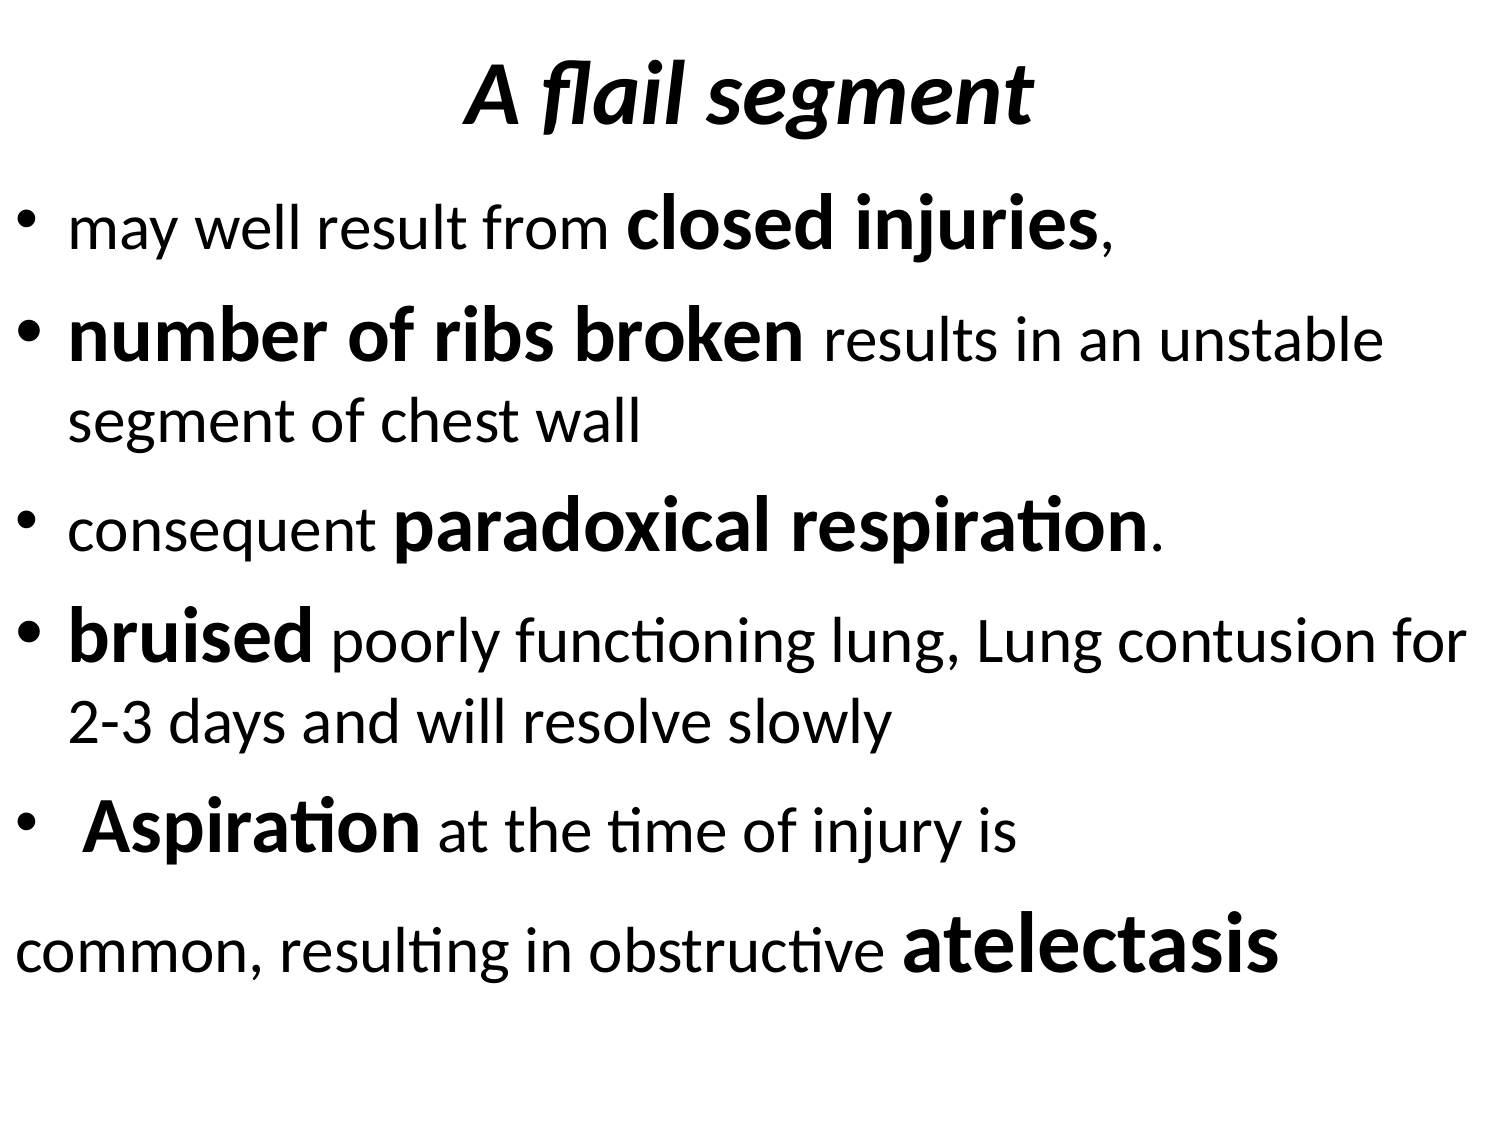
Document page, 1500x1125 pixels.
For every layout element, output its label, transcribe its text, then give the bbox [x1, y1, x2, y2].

list may well result from closed injuries, number of ribs broken results in an unstable segment of chest wall consequent paradoxical respiration. bruised poorly functioning lung, Lung contusion for 2-3 days and will resolve slowly Aspiration at the time of injury is common, resulting in obstructive atelectasis [0, 162, 1500, 1005]
title A flail segment [75, 0, 1425, 162]
